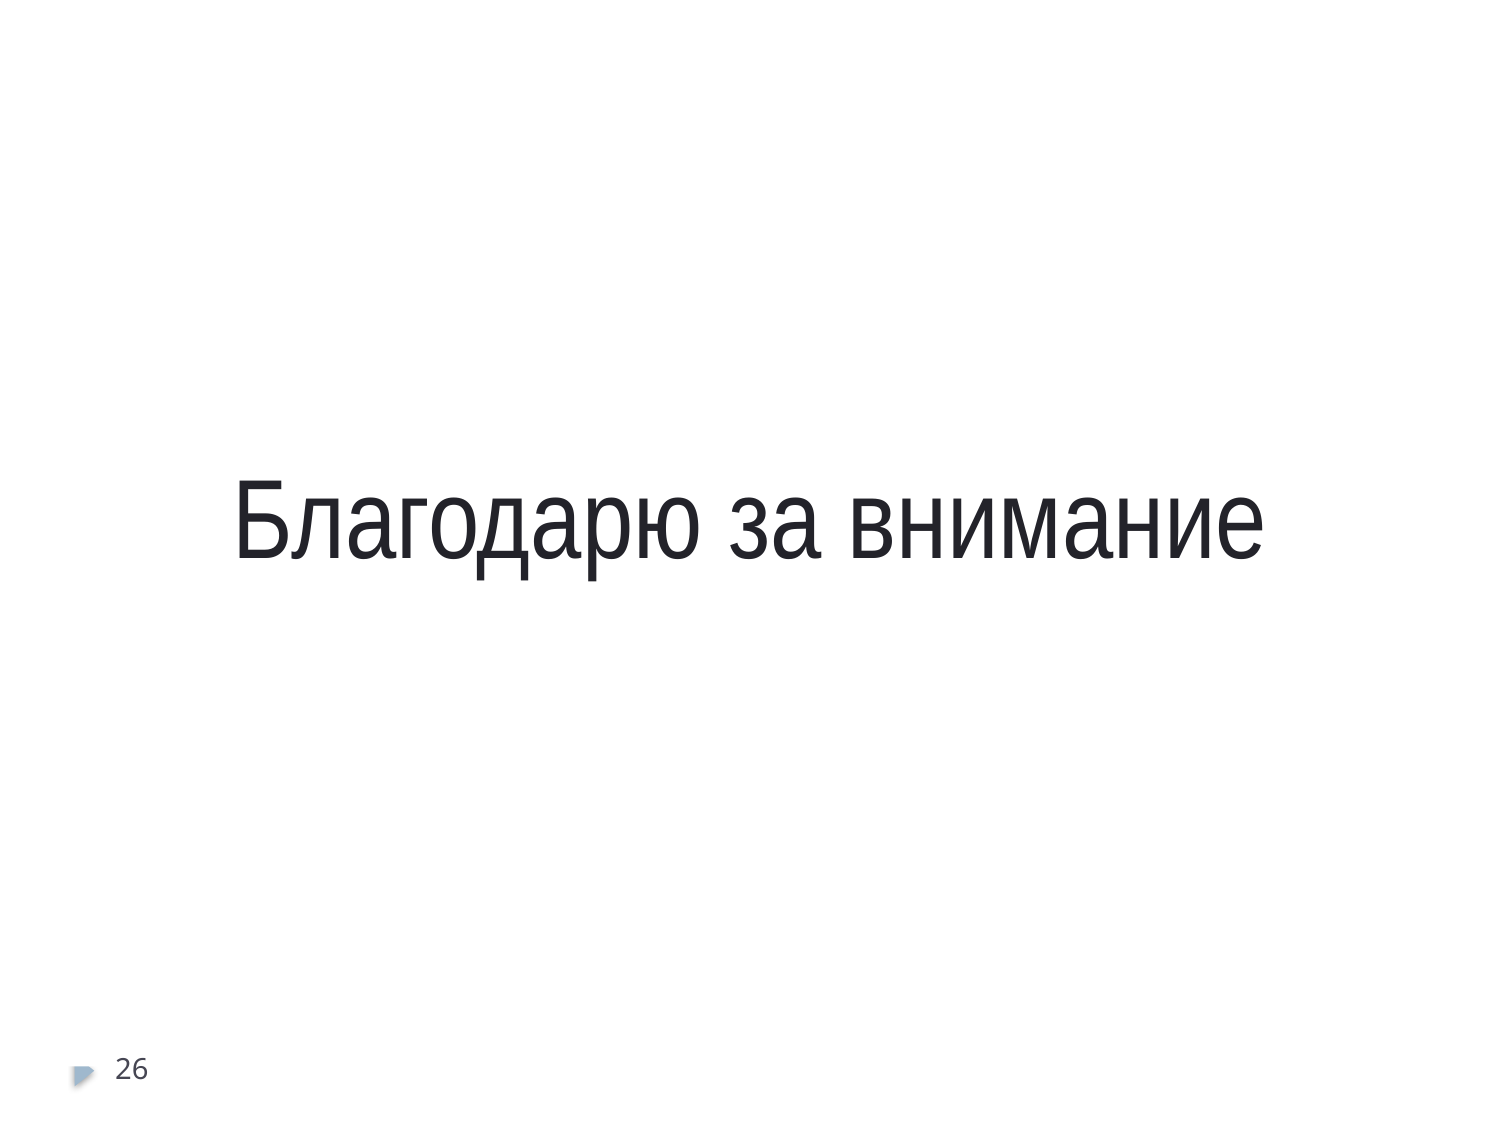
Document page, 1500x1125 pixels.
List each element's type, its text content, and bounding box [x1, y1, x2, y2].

slide_number 26 [100, 1042, 426, 1103]
list Благодарю за внимание [46, 58, 1454, 1067]
